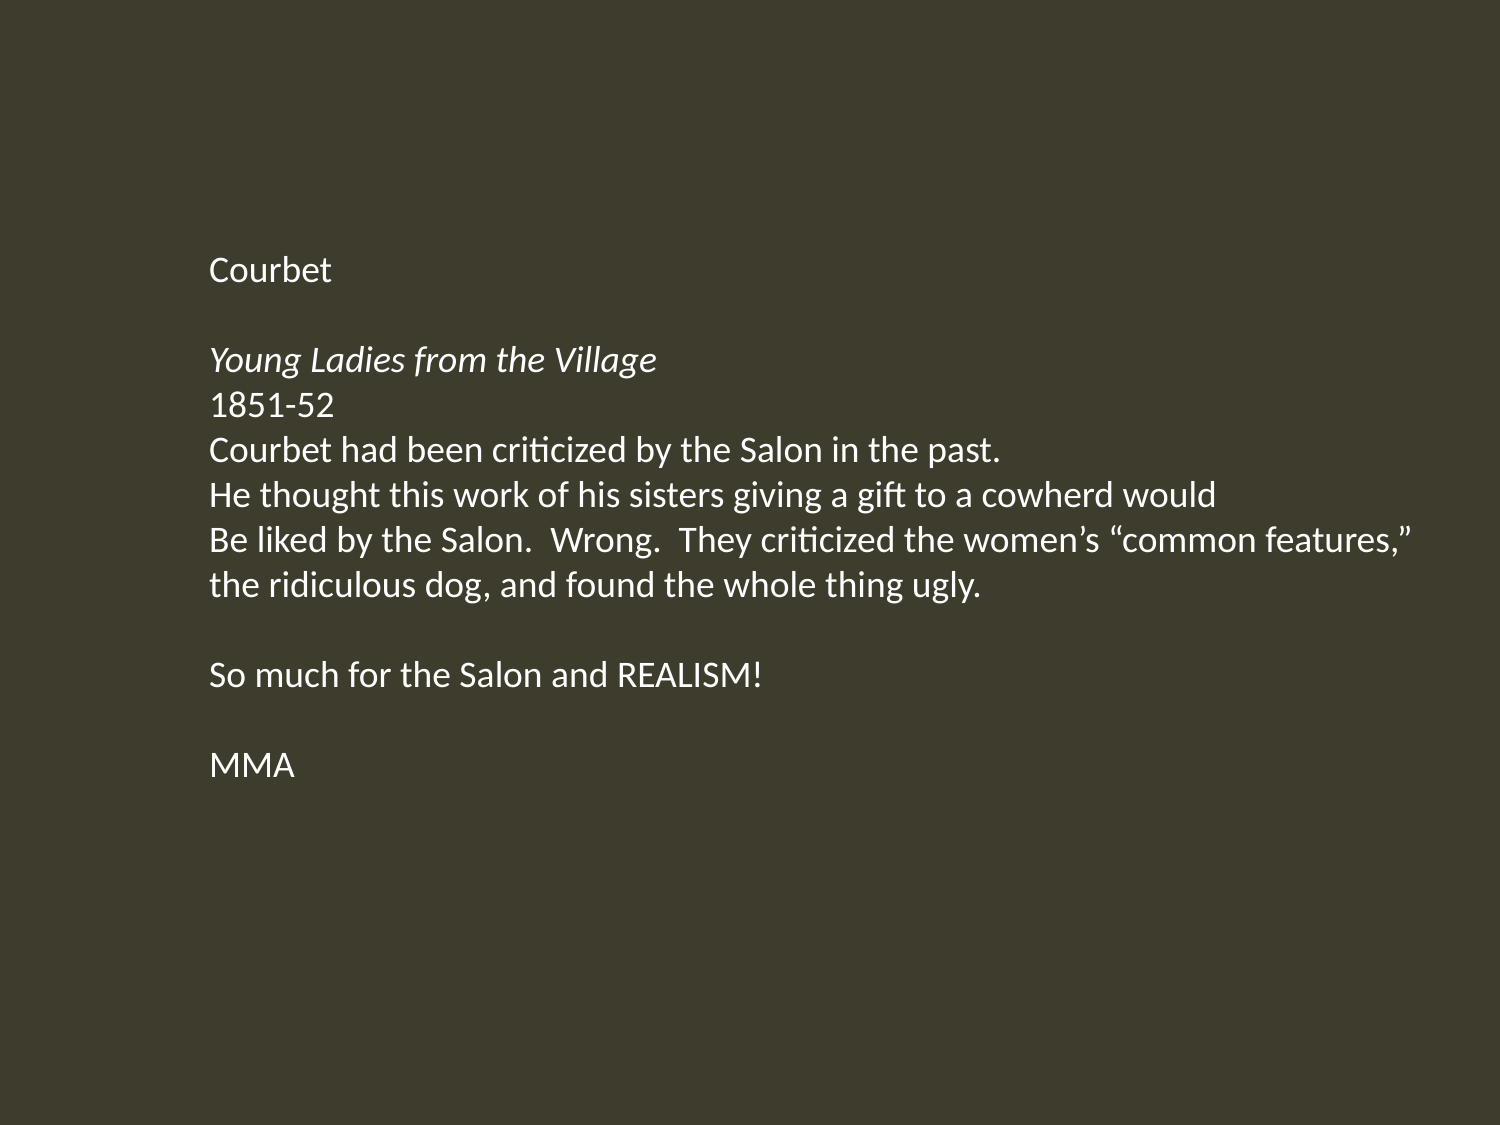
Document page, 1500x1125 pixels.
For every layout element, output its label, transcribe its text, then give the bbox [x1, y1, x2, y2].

text_box Courbet Young Ladies from the Village 1851-52 Courbet had been criticized by the Salon in the past. He thought this work of his sisters giving a gift to a cowherd would Be liked by the Salon. Wrong. They criticized the women’s “common features,” the ridiculous dog, and found the whole thing ugly. So much for the Salon and REALISM! MMA [194, 237, 1430, 793]
